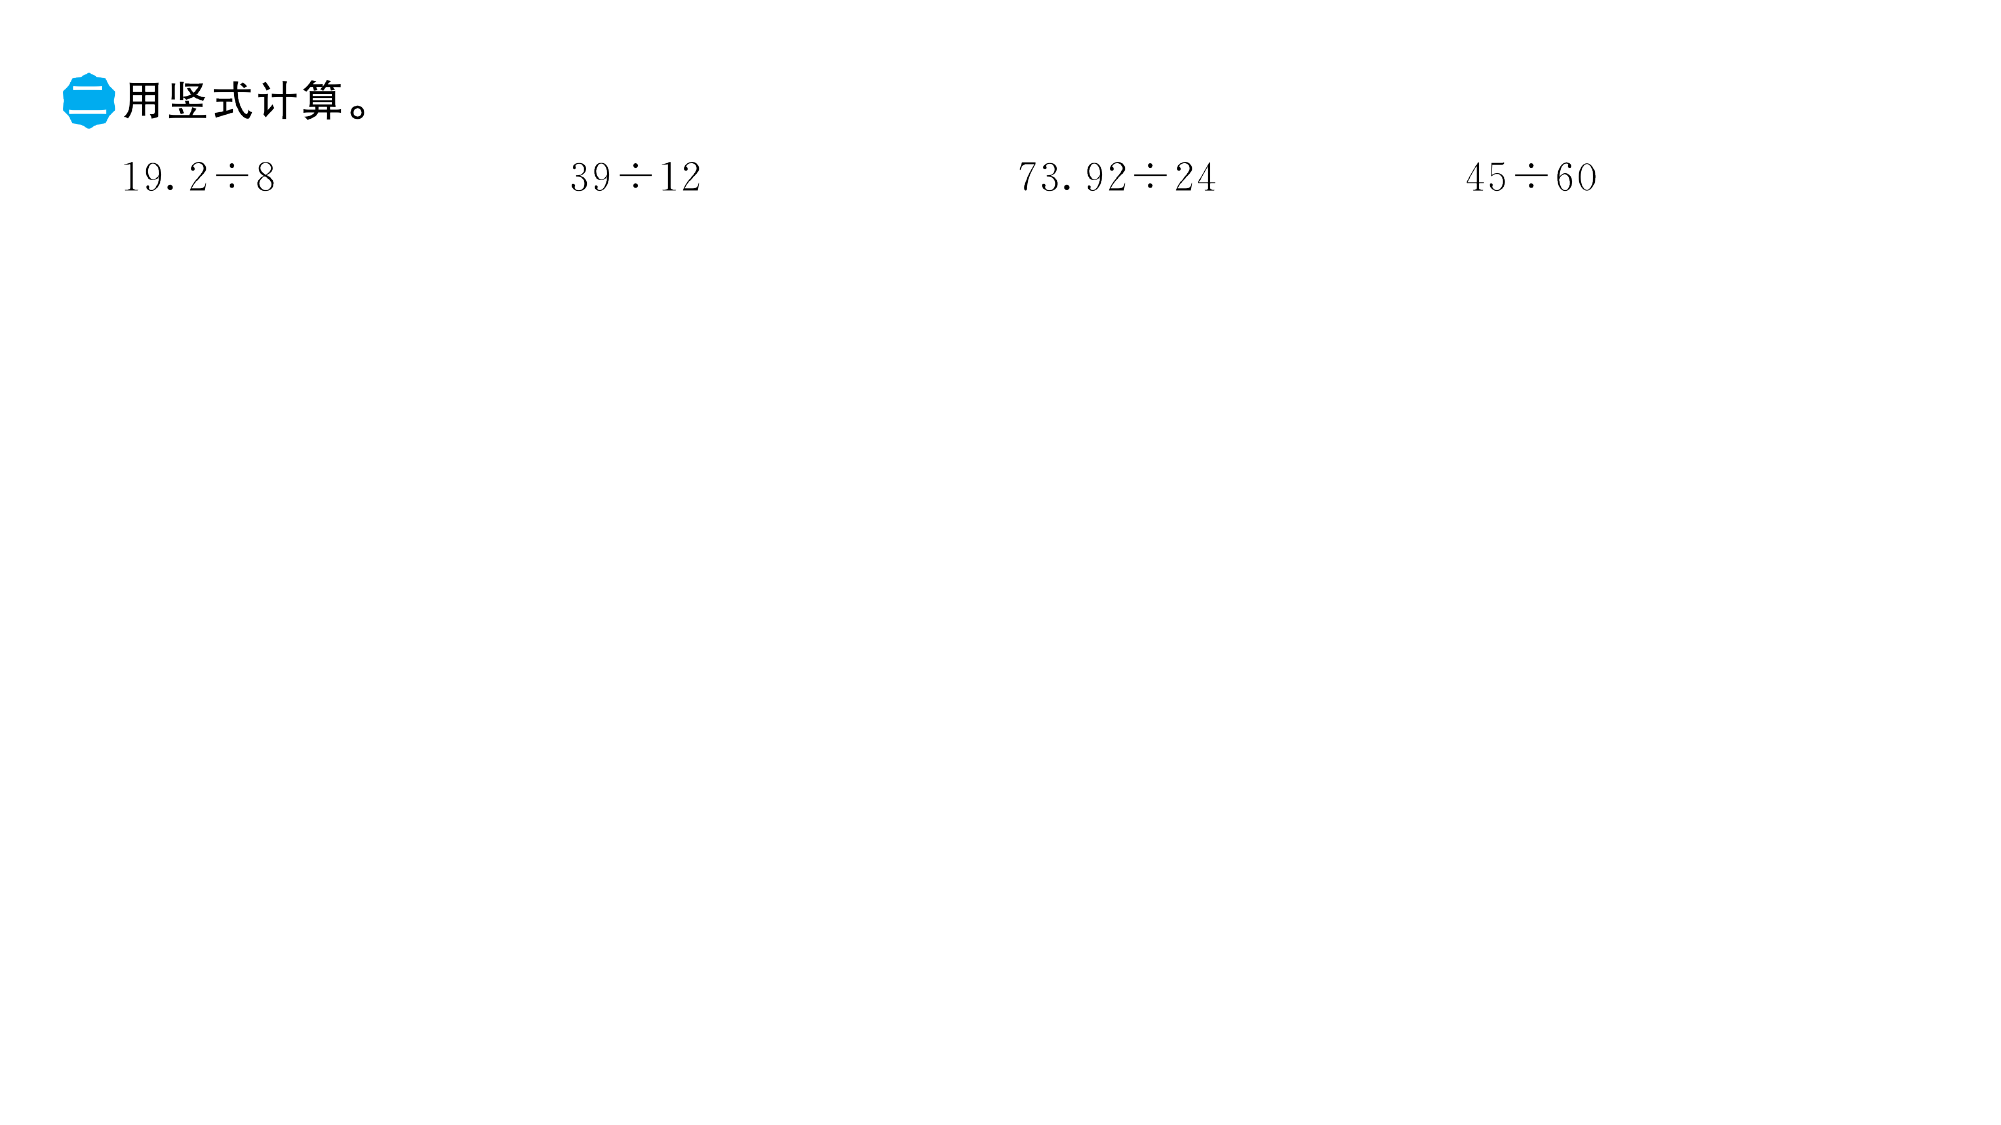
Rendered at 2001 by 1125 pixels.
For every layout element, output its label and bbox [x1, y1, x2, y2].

picture [58, 58, 1949, 697]
